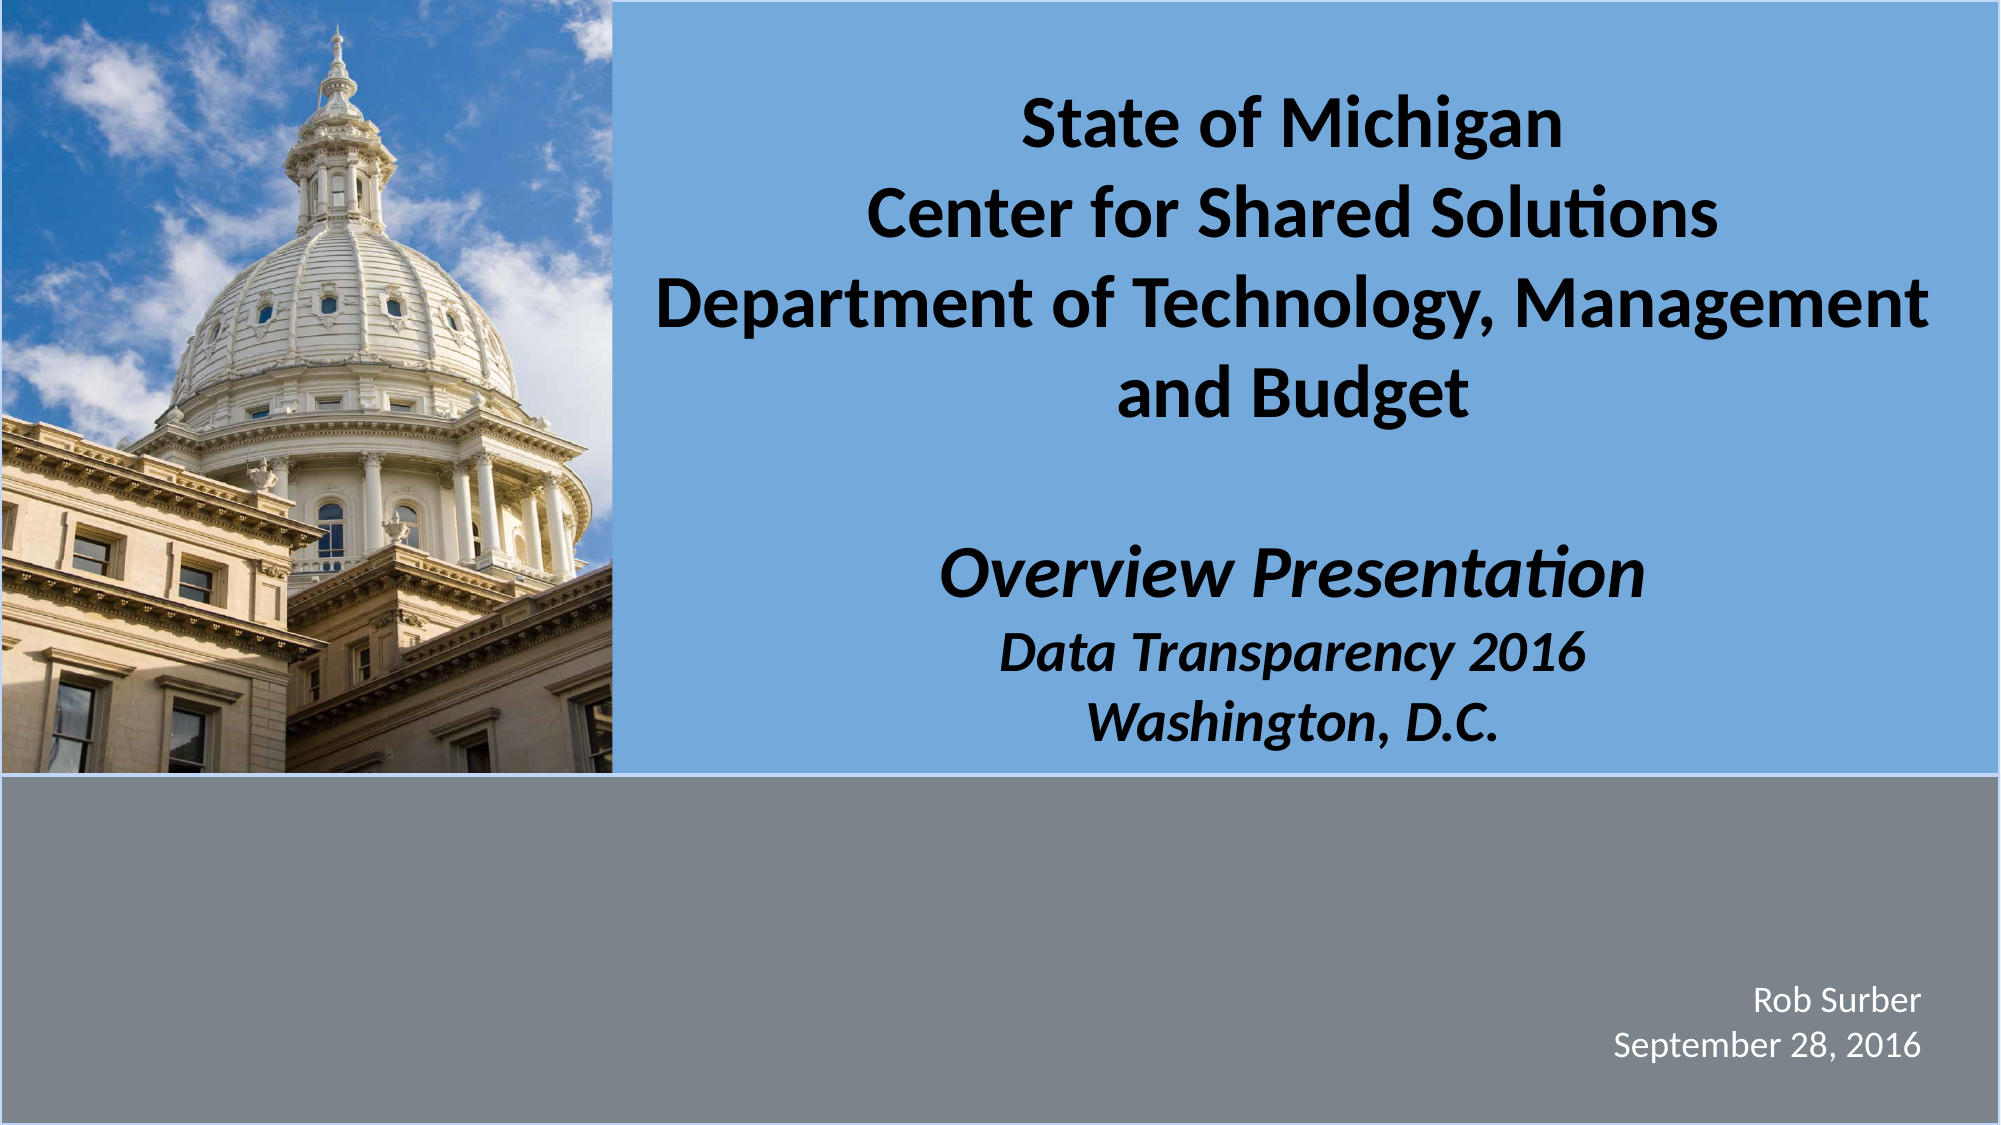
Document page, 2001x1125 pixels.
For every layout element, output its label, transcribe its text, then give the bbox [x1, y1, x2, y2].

picture [2, 0, 613, 773]
text_box State of Michigan Center for Shared Solutions Department of Technology, Management and Budget Overview Presentation Data Transparency 2016 Washington, D.C. [630, 65, 1957, 830]
text_box Rob Surber September 28, 2016 [974, 967, 1937, 1072]
